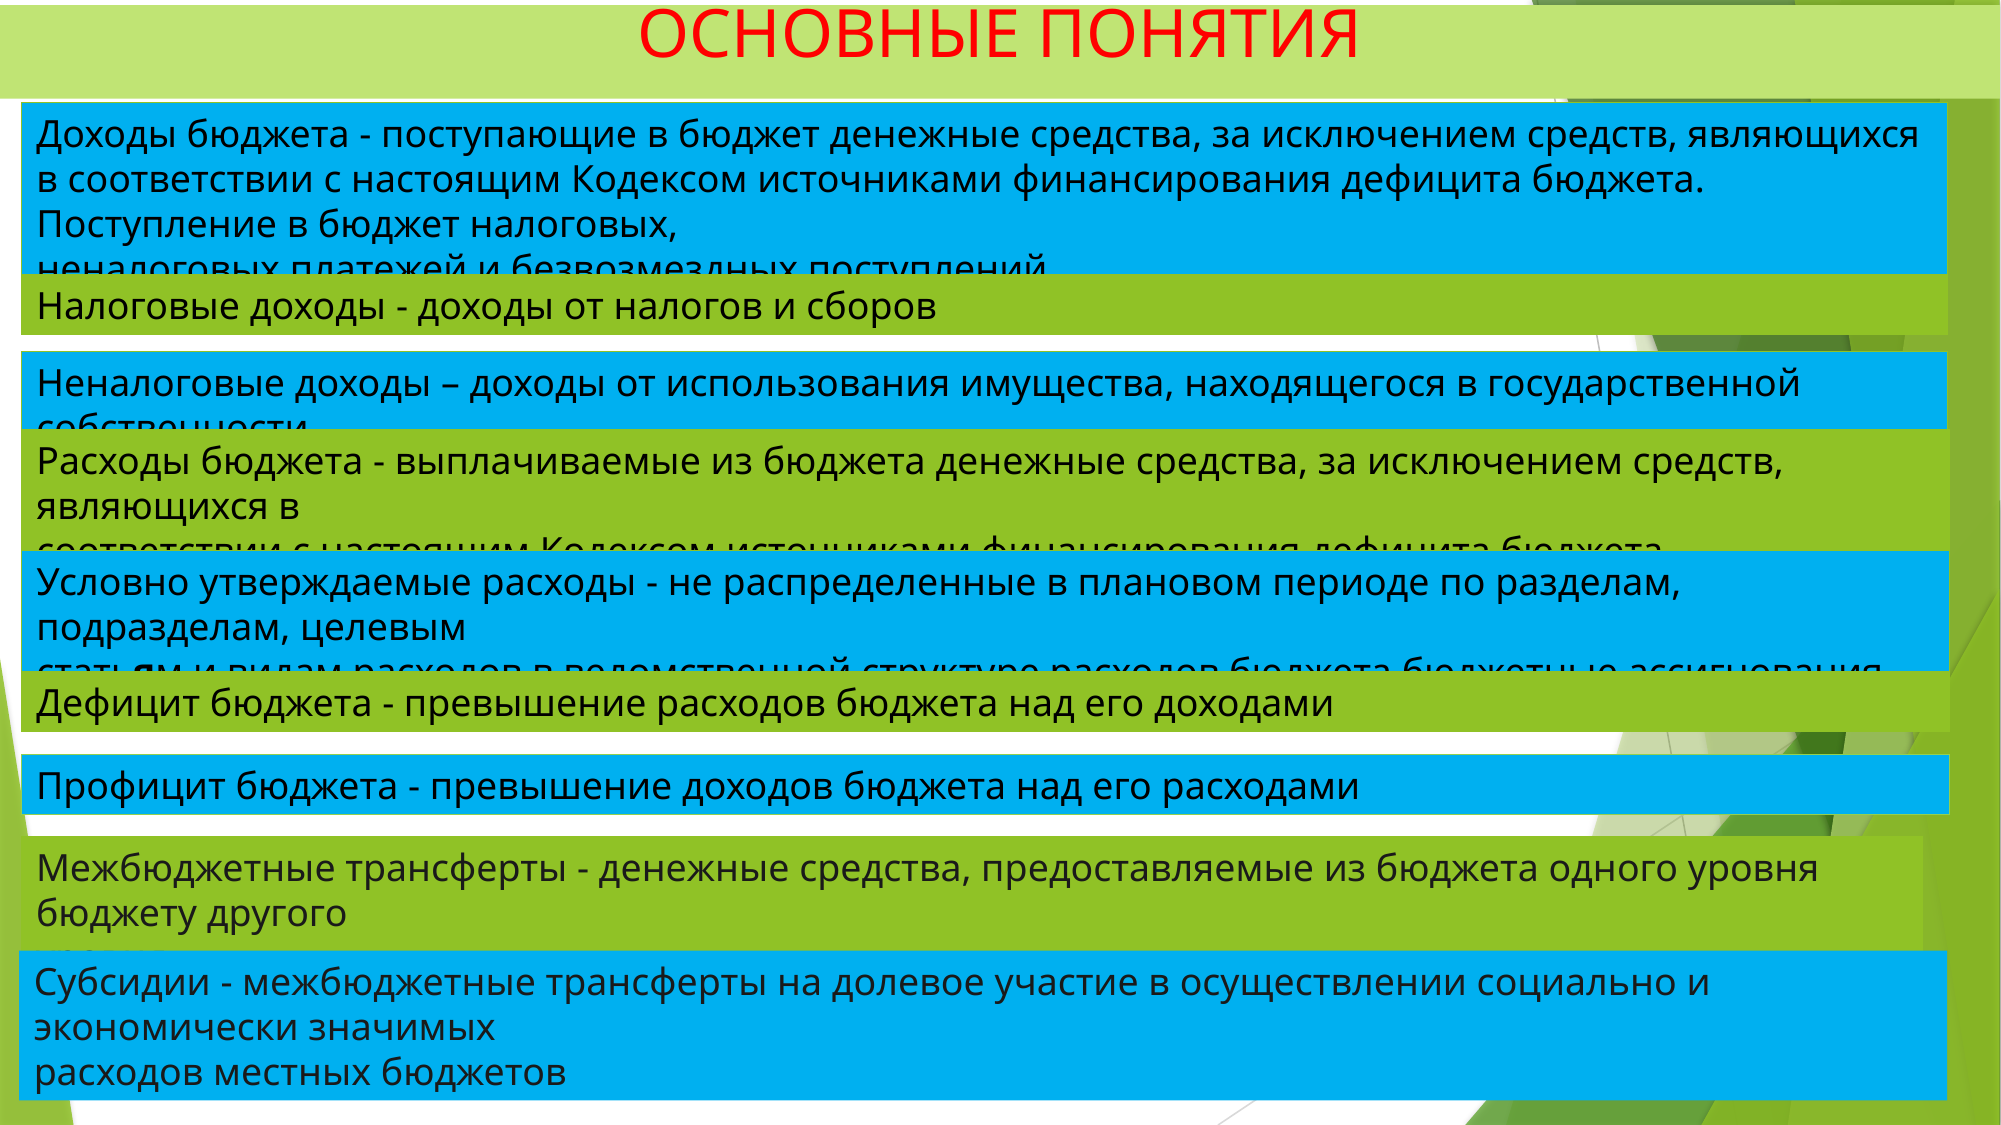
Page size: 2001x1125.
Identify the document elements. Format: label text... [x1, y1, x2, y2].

text_box ОСНОВНЫЕ ПОНЯТИЯ [0, 5, 2000, 99]
text_box Условно утверждаемые расходы - не распределенные в плановом периоде по разделам, подразделам, целевым статьям и видам расходов в ведомственной структуре расходов бюджета бюджетные ассигнования [21, 550, 1950, 671]
text_box Межбюджетные трансферты - денежные средства, предоставляемые из бюджета одного уровня бюджету другого уровня [21, 836, 1923, 950]
text_box Доходы бюджета - поступающие в бюджет денежные средства, за исключением средств, являющихся в соответствии с настоящим Кодексом источниками финансирования дефицита бюджета. Поступление в бюджет налоговых, неналоговых платежей и безвозмездных поступлений [21, 102, 1948, 274]
text_box Дефицит бюджета - превышение расходов бюджета над его доходами [21, 671, 1950, 732]
text_box Расходы бюджета - выплачиваемые из бюджета денежные средства, за исключением средств, являющихся в соответствии с настоящим Кодексом источниками финансирования дефицита бюджета [21, 429, 1950, 550]
text_box Субсидии - межбюджетные трансферты на долевое участие в осуществлении социально и экономически значимых расходов местных бюджетов [19, 950, 1948, 1101]
text_box Налоговые доходы - доходы от налогов и сборов [21, 274, 1948, 335]
text_box Неналоговые доходы – доходы от использования имущества, находящегося в государственной собственности [21, 351, 1948, 429]
text_box Профицит бюджета - превышение доходов бюджета над его расходами [21, 754, 1950, 815]
